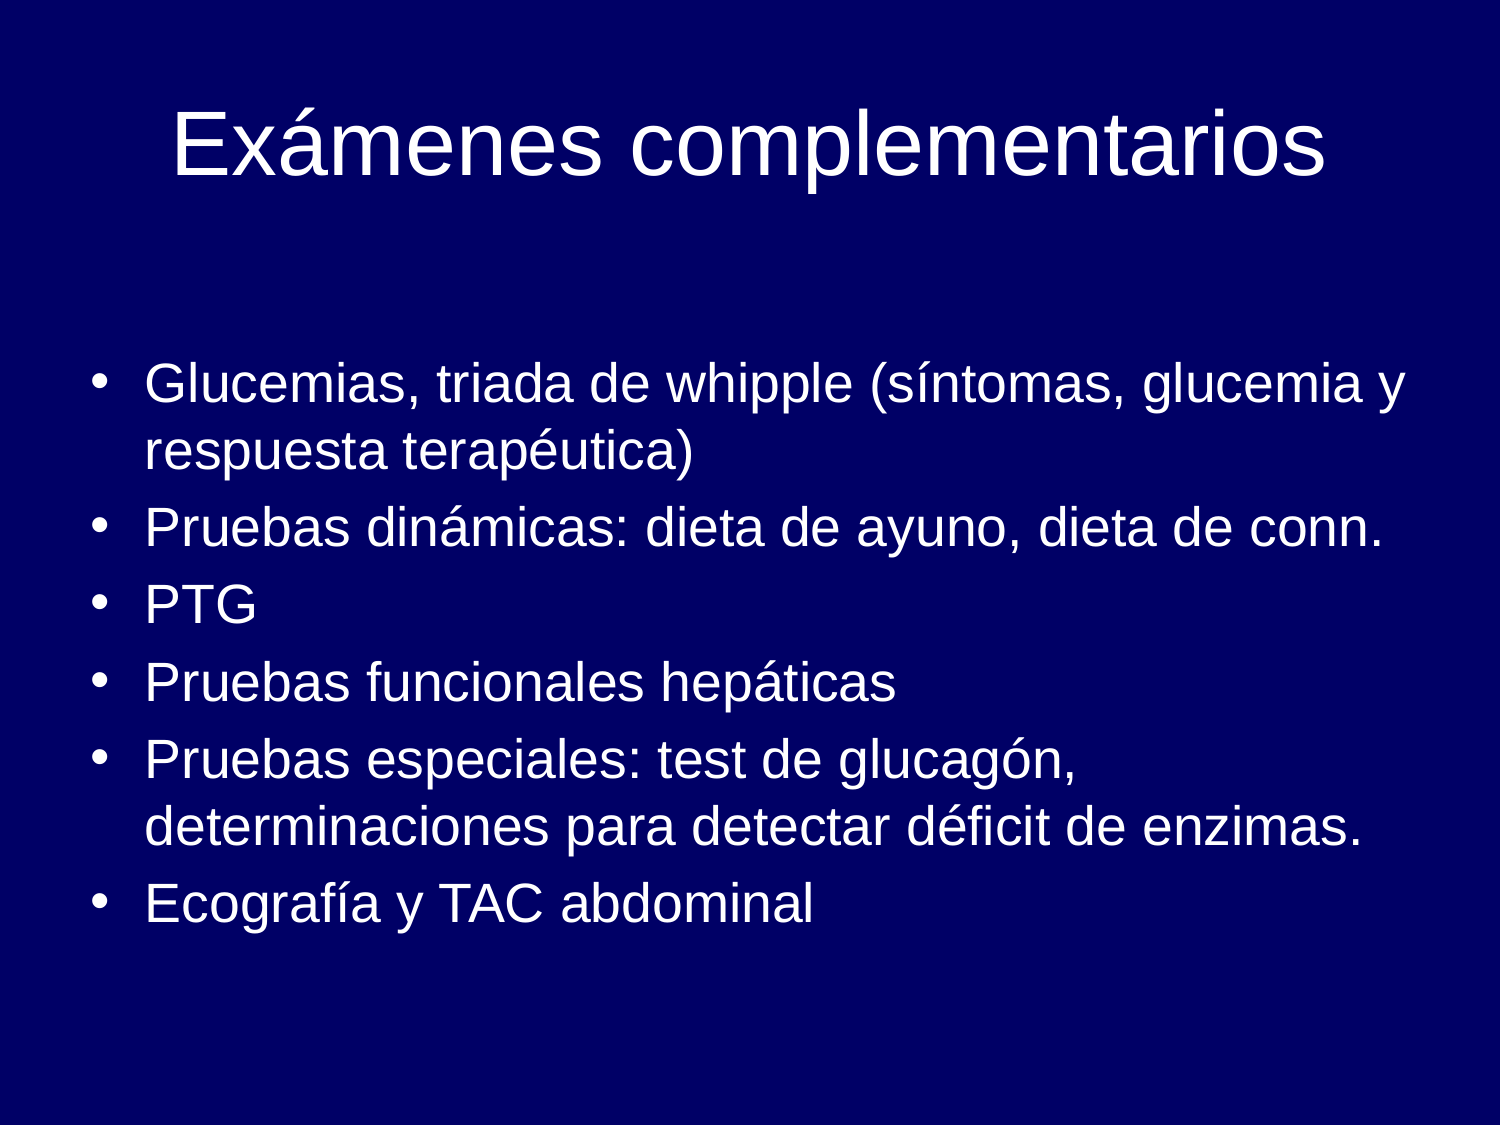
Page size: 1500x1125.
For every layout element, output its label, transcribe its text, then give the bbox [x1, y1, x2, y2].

list Glucemias, triada de whipple (síntomas, glucemia y respuesta terapéutica) Pruebas dinámicas: dieta de ayuno, dieta de conn. PTG Pruebas funcionales hepáticas Pruebas especiales: test de glucagón, determinaciones para detectar déficit de enzimas. Ecografía y TAC abdominal [75, 262, 1425, 1005]
title Exámenes complementarios [75, 45, 1425, 233]
